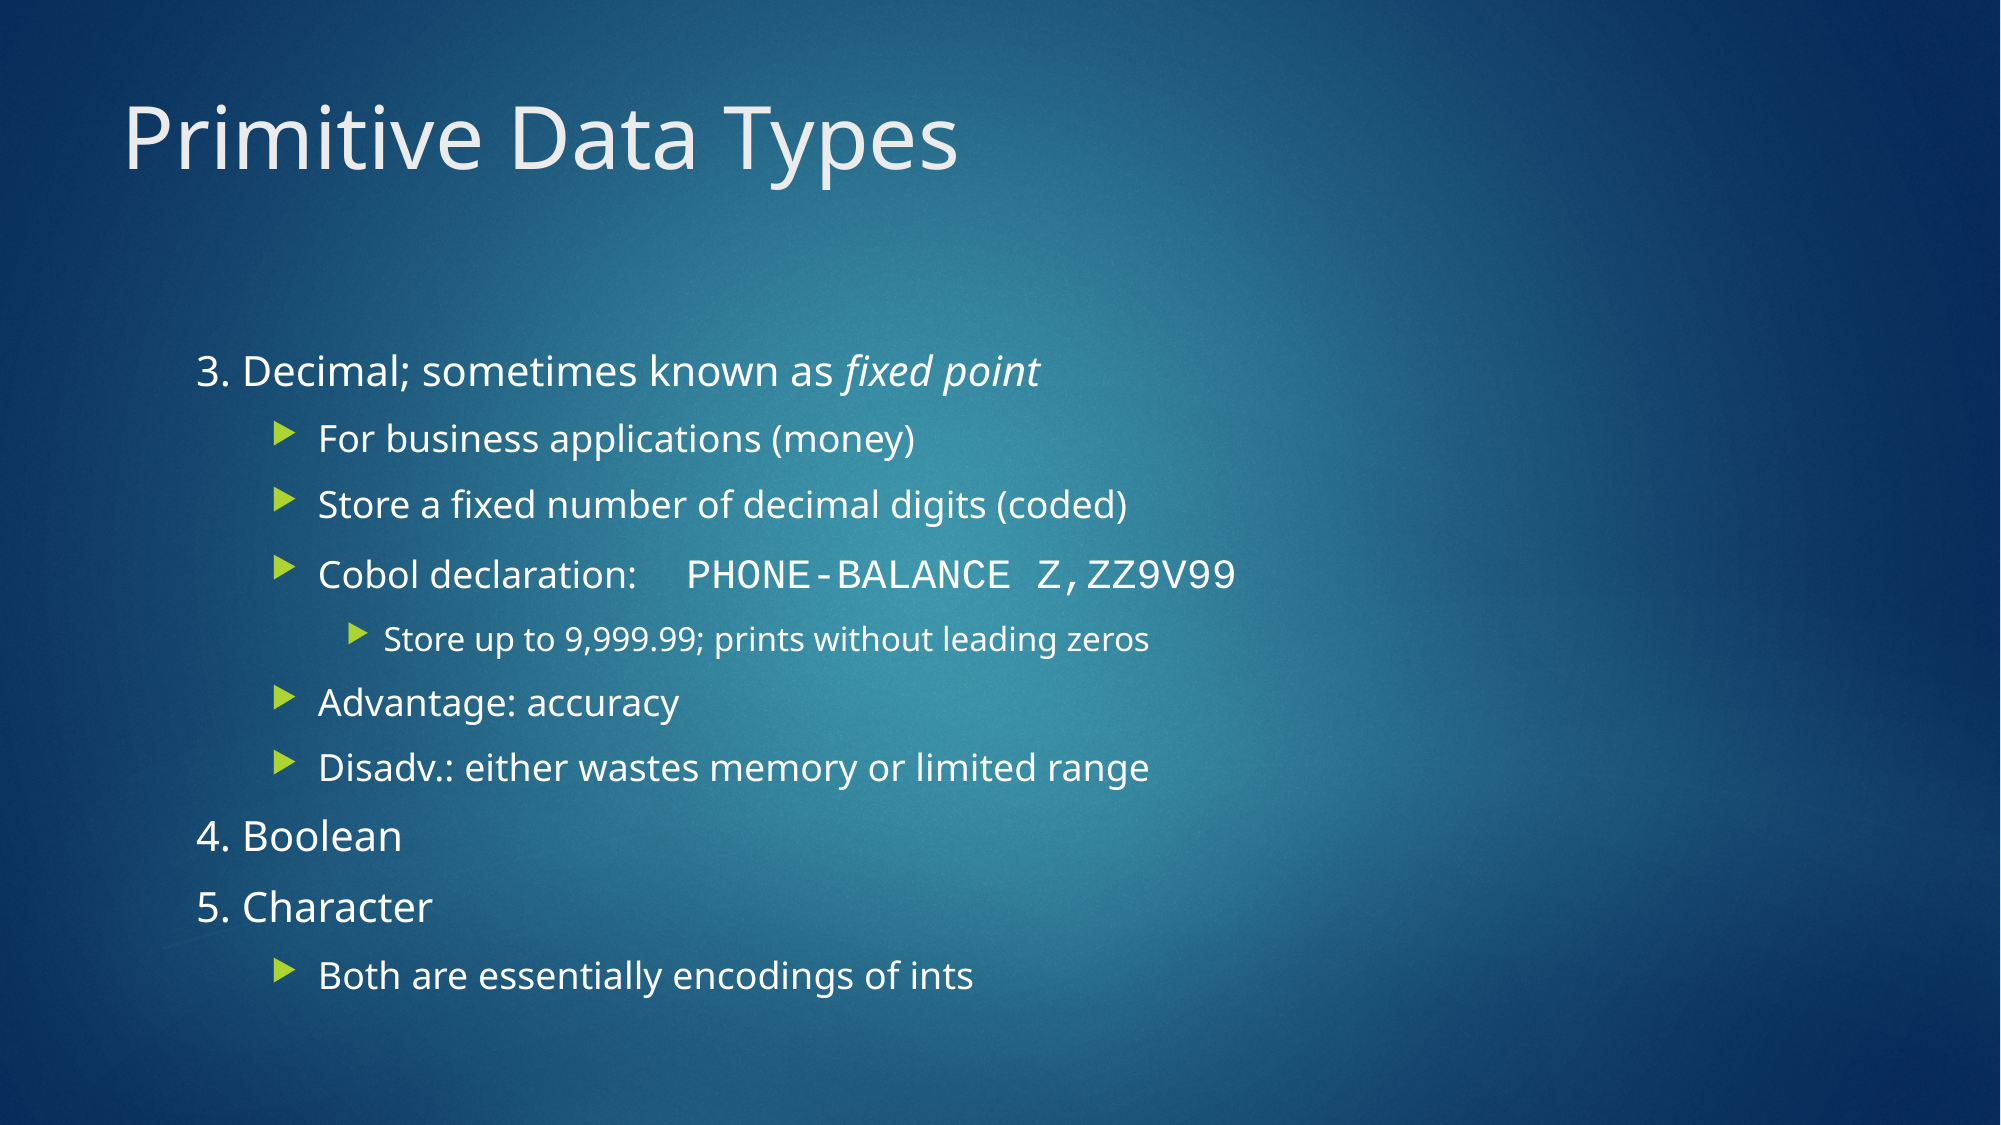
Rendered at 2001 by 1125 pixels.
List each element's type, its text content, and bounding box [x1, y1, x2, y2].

list 3. Decimal; sometimes known as fixed point For business applications (money) Store a fixed number of decimal digits (coded) Cobol declaration: PHONE-BALANCE Z,ZZ9V99 Store up to 9,999.99; prints without leading zeros Advantage: accuracy Disadv.: either wastes memory or limited range 4. Boolean 5. Character Both are essentially encodings of ints [181, 336, 1649, 1025]
title Primitive Data Types [106, 74, 1649, 304]
